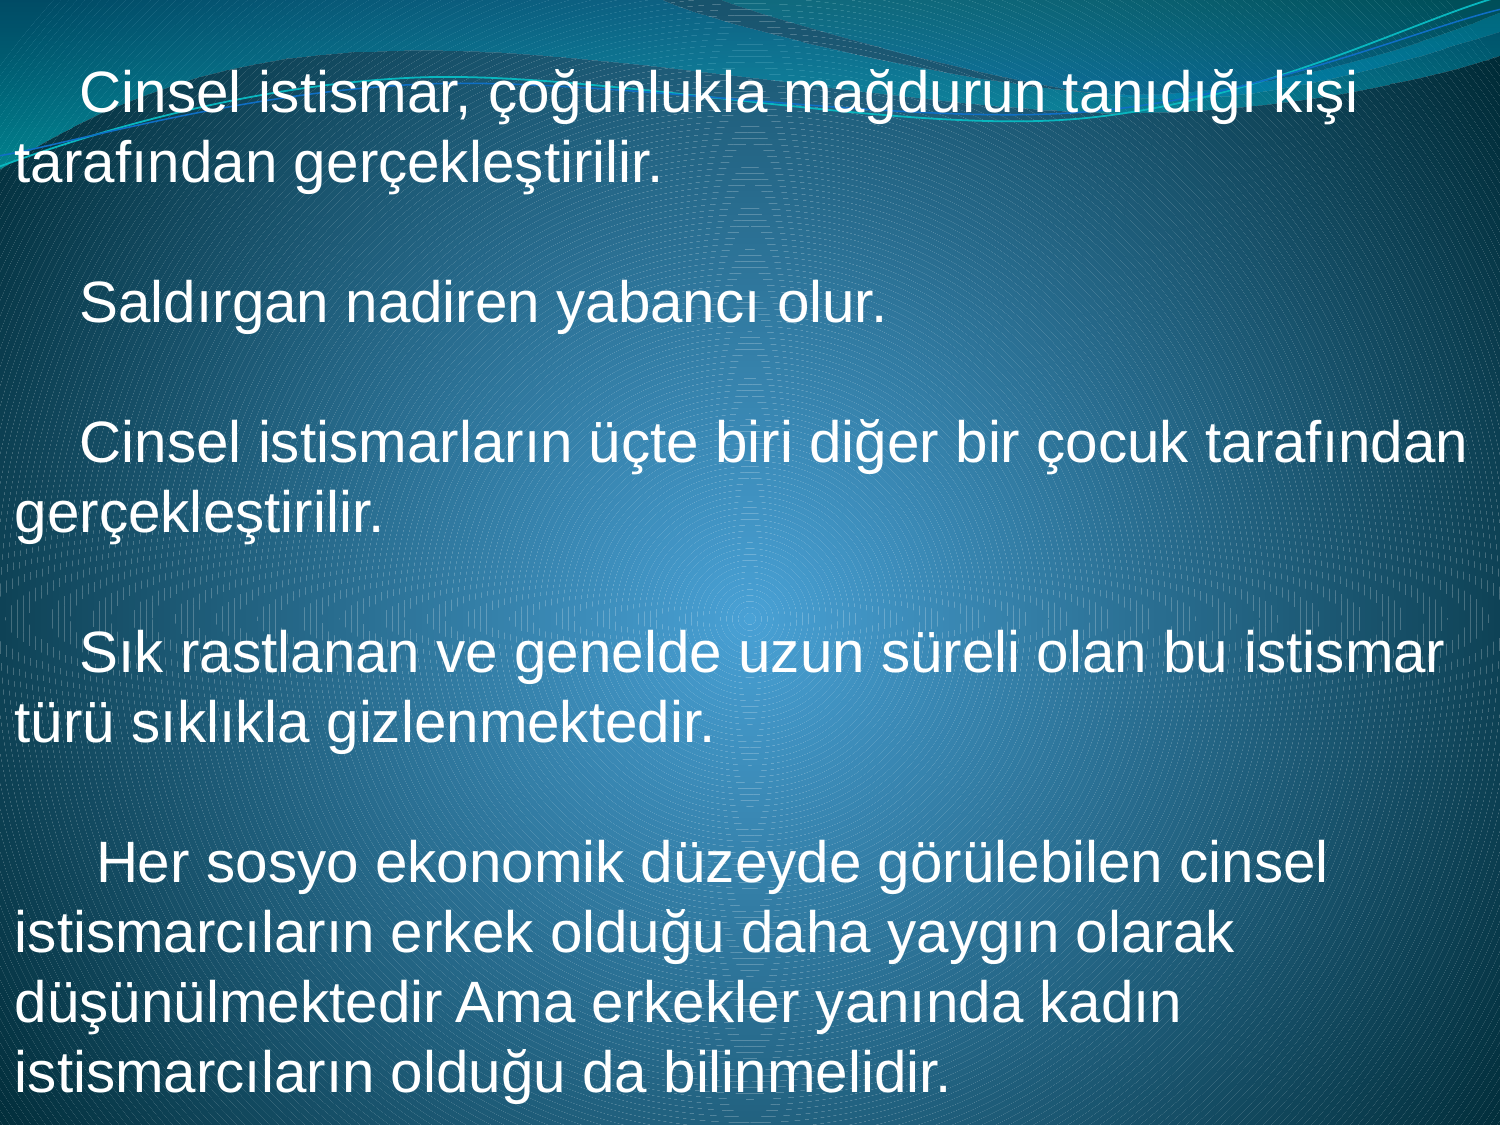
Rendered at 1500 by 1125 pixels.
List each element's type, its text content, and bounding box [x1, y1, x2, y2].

text_box Cinsel istismar, çoğunlukla mağdurun tanıdığı kişi tarafından gerçekleştirilir. Saldırgan nadiren yabancı olur. Cinsel istismarların üçte biri diğer bir çocuk tarafından gerçekleştirilir. Sık rastlanan ve genelde uzun süreli olan bu istismar türü sıklıkla gizlenmektedir. Her sosyo ekonomik düzeyde görülebilen cinsel istismarcıların erkek olduğu daha yaygın olarak düşünülmektedir Ama erkekler yanında kadın istismarcıların olduğu da bilinmelidir. [0, 46, 1500, 1125]
